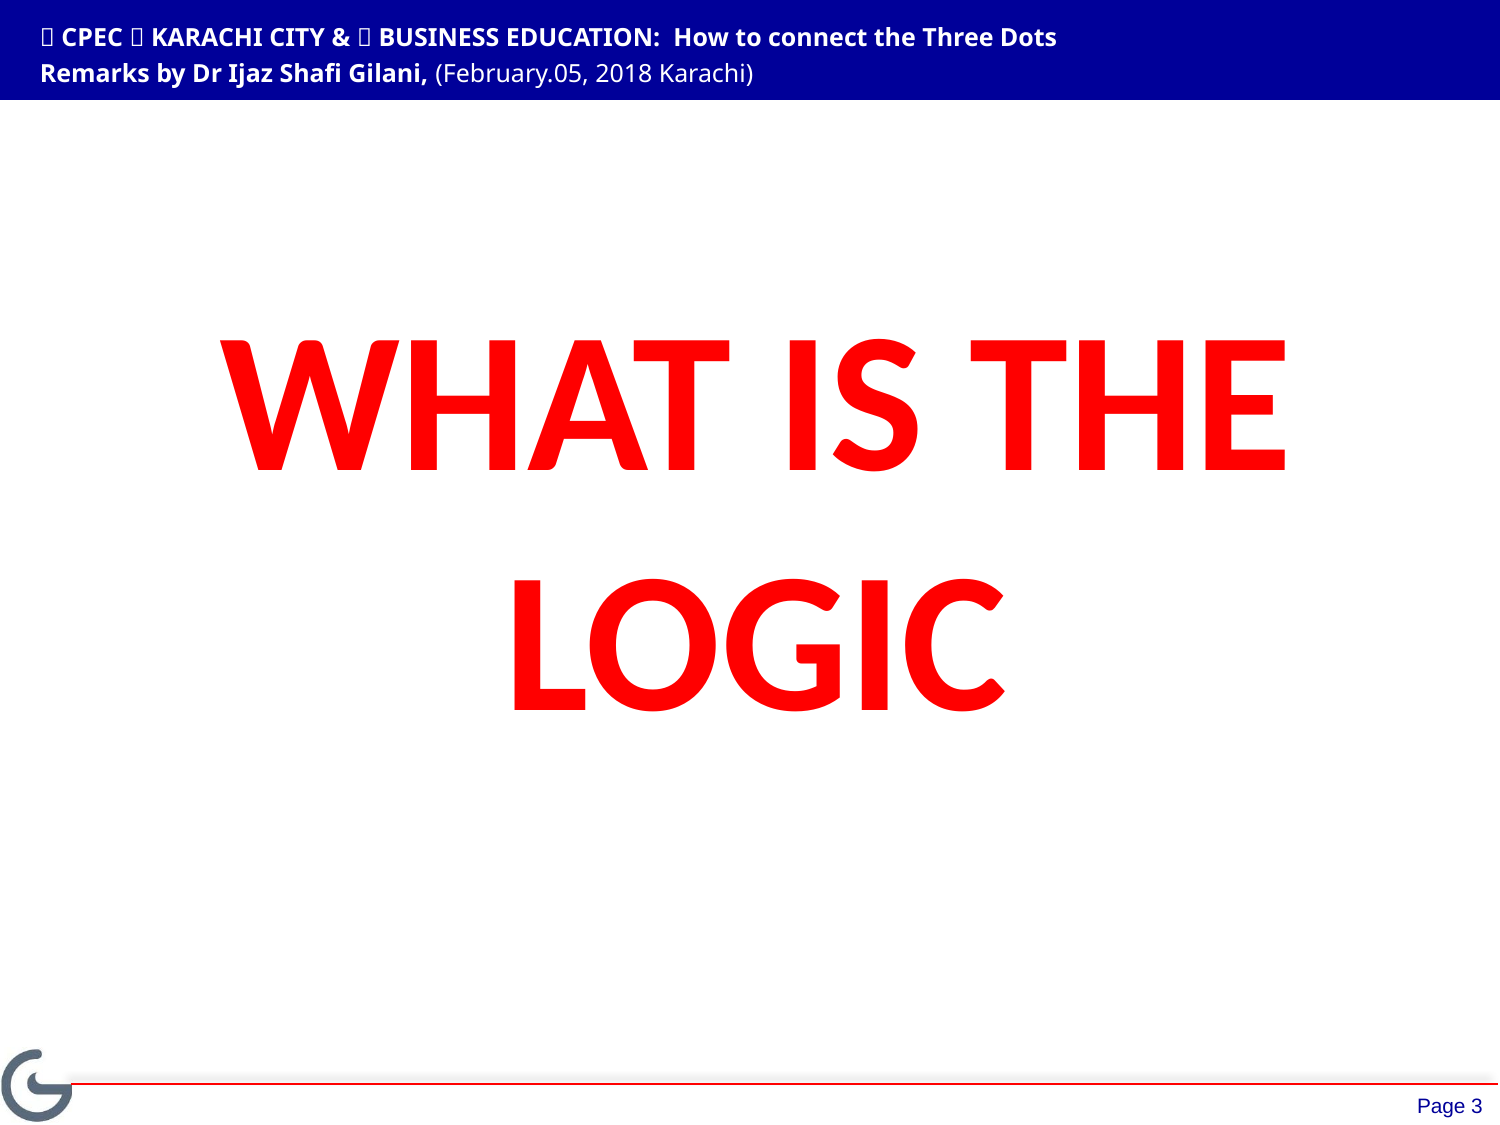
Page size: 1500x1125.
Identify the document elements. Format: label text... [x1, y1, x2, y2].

picture [0, 1047, 73, 1123]
text_box  CPEC  KARACHI CITY &  BUSINESS EDUCATION: How to connect the Three Dots Remarks by Dr Ijaz Shafi Gilani, (February.05, 2018 Karachi) [24, 7, 1450, 138]
subtitle WHAT IS THE LOGIC [99, 262, 1413, 1075]
slide_number Page 3 [1147, 1075, 1498, 1125]
